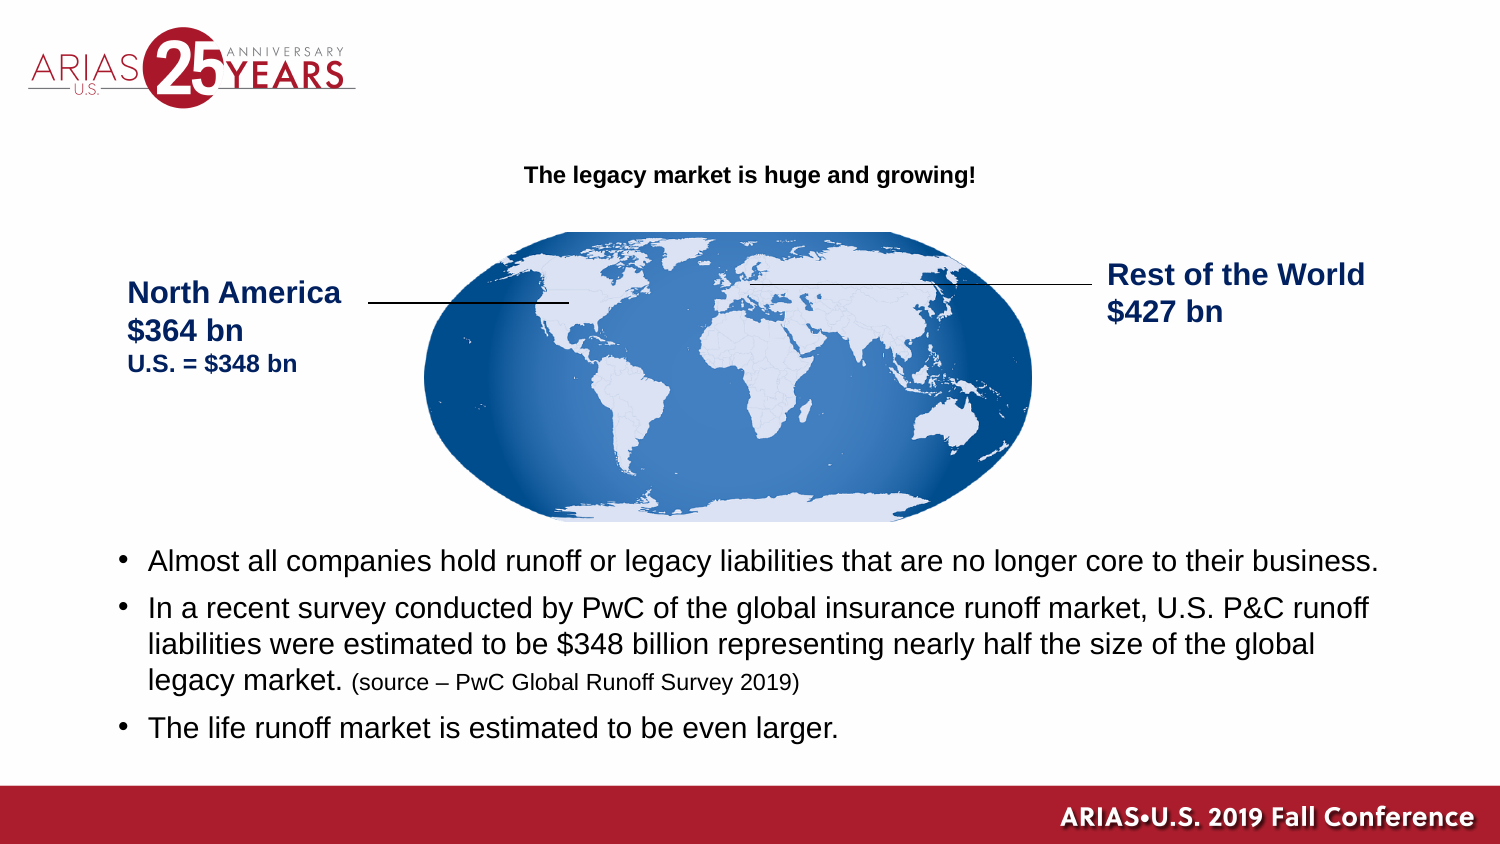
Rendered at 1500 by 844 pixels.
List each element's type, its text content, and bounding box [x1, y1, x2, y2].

text_box North America $364 bn U.S. = $348 bn [112, 265, 369, 385]
title The legacy market is huge and growing! [103, 118, 1397, 225]
text_box Rest of the World $427 bn [1092, 246, 1413, 337]
picture [0, 0, 1500, 844]
list Almost all companies hold runoff or legacy liabilities that are no longer core to their business. In a recent survey conducted by PwC of the global insurance runoff market, U.S. P&C runoff liabilities were estimated to be $348 billion representing nearly half the size of the global legacy market. (source – PwC Global Runoff Survey 2019) The life runoff market is estimated to be even larger. [103, 533, 1397, 782]
